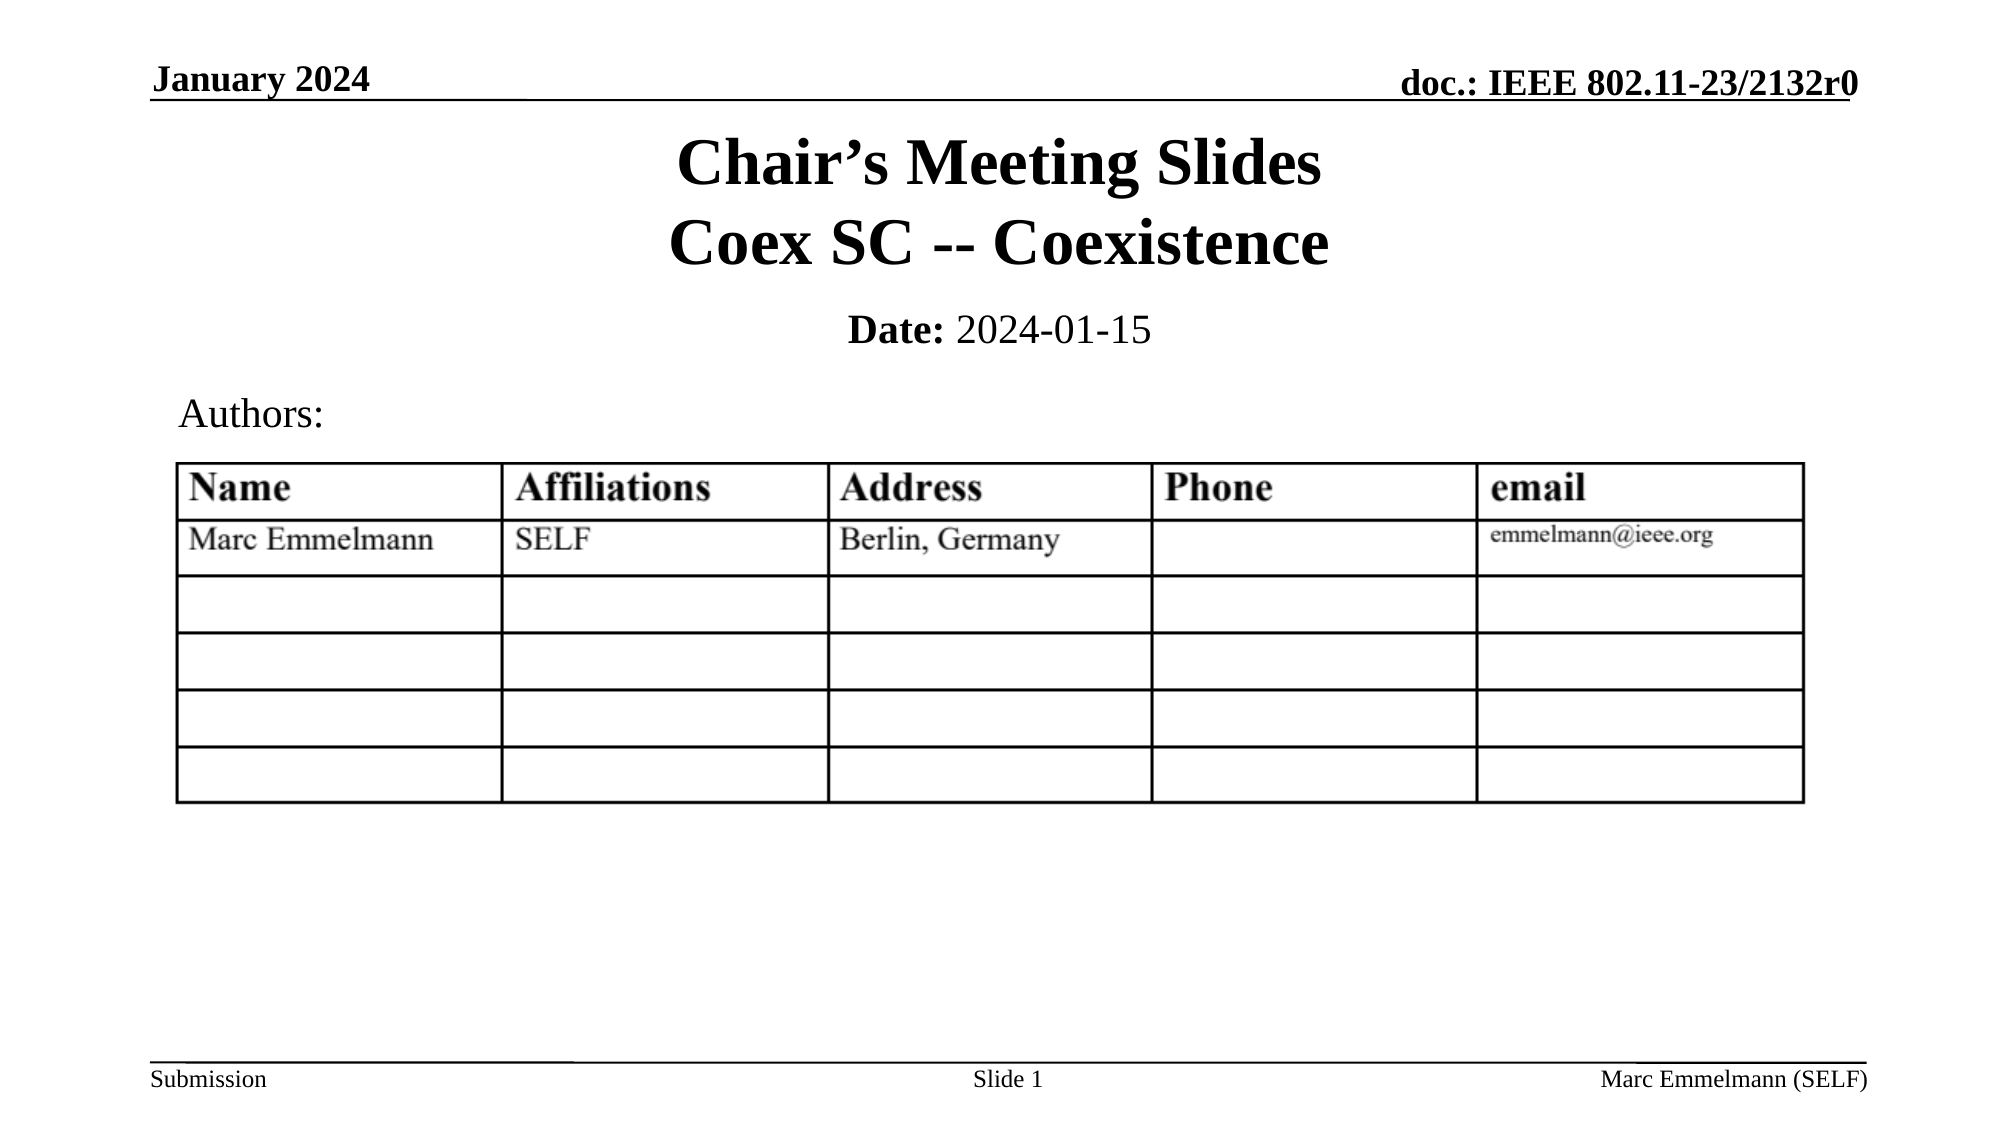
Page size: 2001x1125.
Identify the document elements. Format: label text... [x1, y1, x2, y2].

footer Marc Emmelmann (SELF) [1171, 1061, 1869, 1093]
text_box Authors: [162, 377, 401, 441]
title Chair’s Meeting Slides Coex SC -- Coexistence [149, 76, 1851, 319]
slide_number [152, 54, 563, 100]
subtitle Date: 2024-01-15 [299, 294, 1701, 373]
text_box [162, 462, 1849, 846]
slide_number Slide 1 [950, 1061, 1067, 1123]
